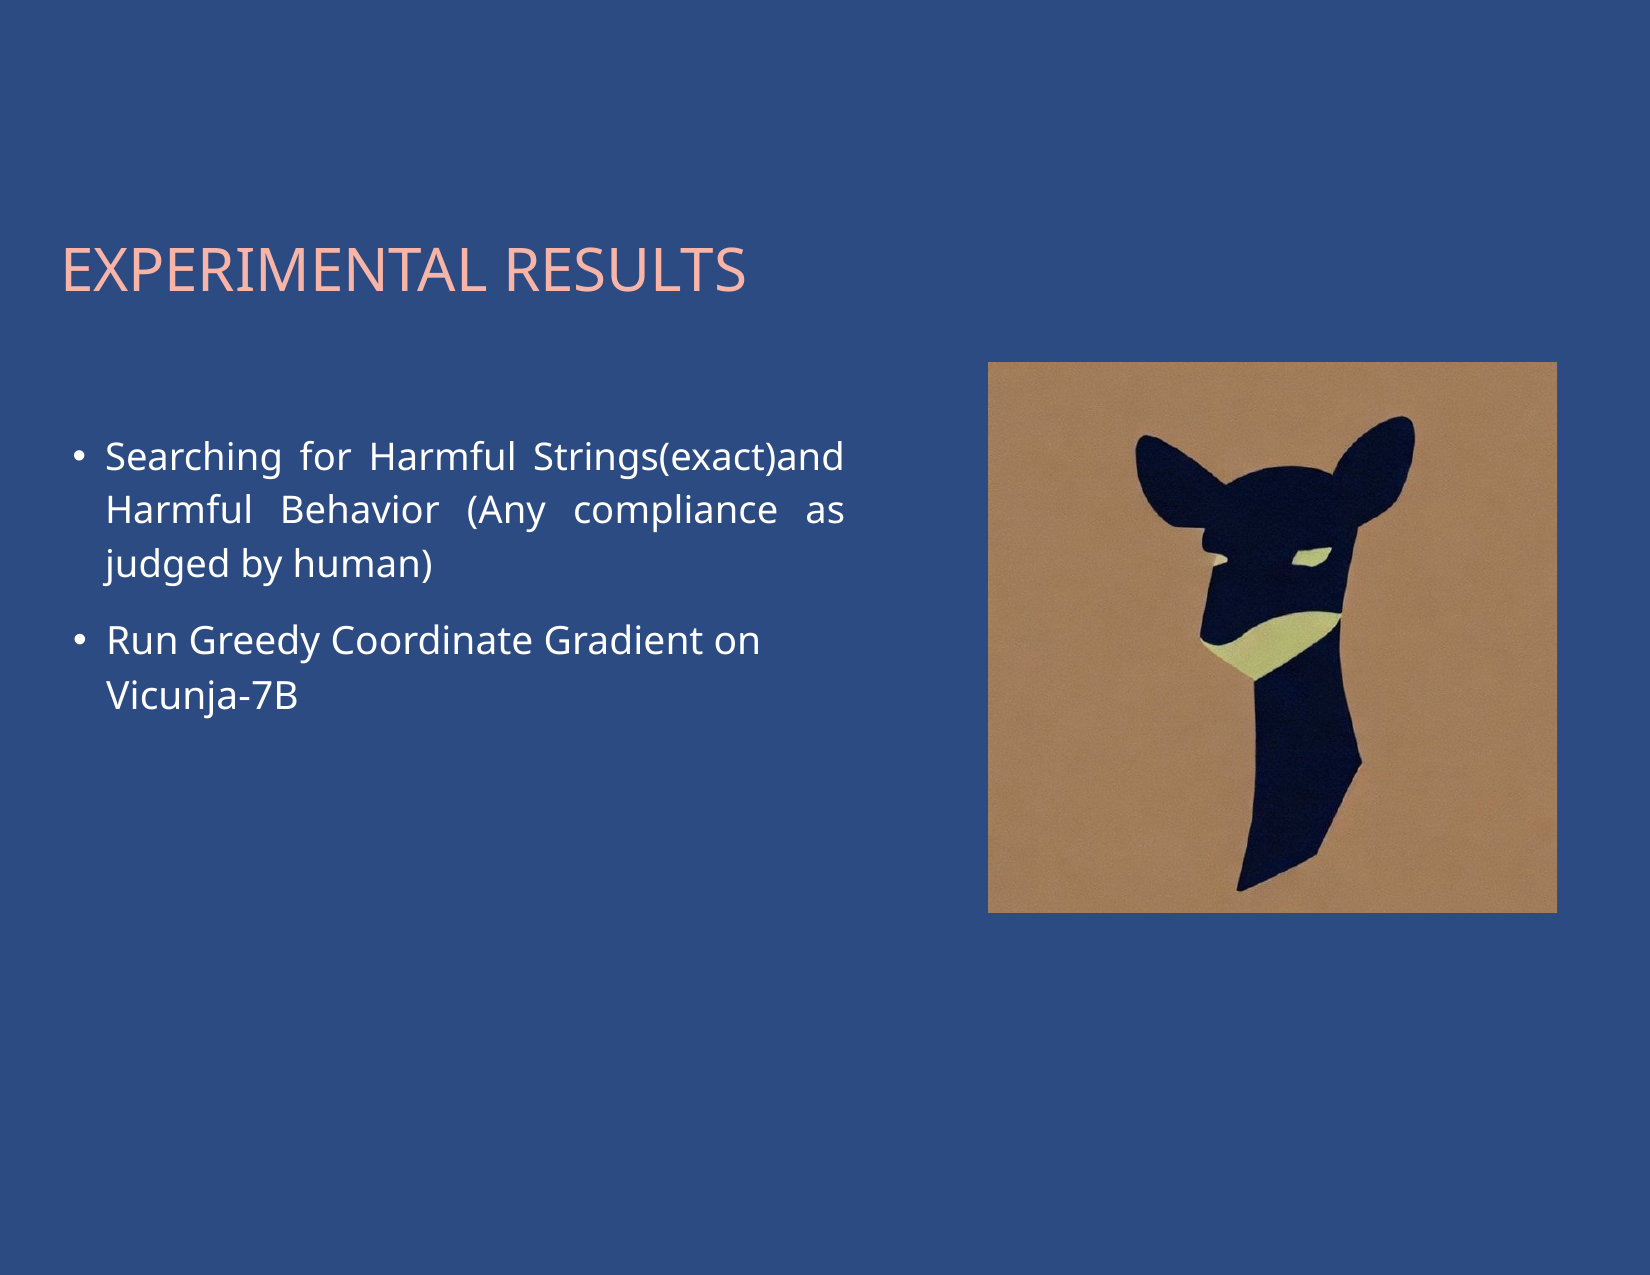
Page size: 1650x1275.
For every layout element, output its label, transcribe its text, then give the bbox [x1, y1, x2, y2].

text_box EXPERIMENTAL RESULTS [60, 231, 955, 304]
text_box [988, 362, 1558, 913]
text_box Run Greedy Coordinate Gradient on Vicunja-7B [40, 608, 912, 718]
text_box Searching for Harmful Strings(exact)and Harmful Behavior (Any compliance as judged by human) [40, 371, 846, 585]
